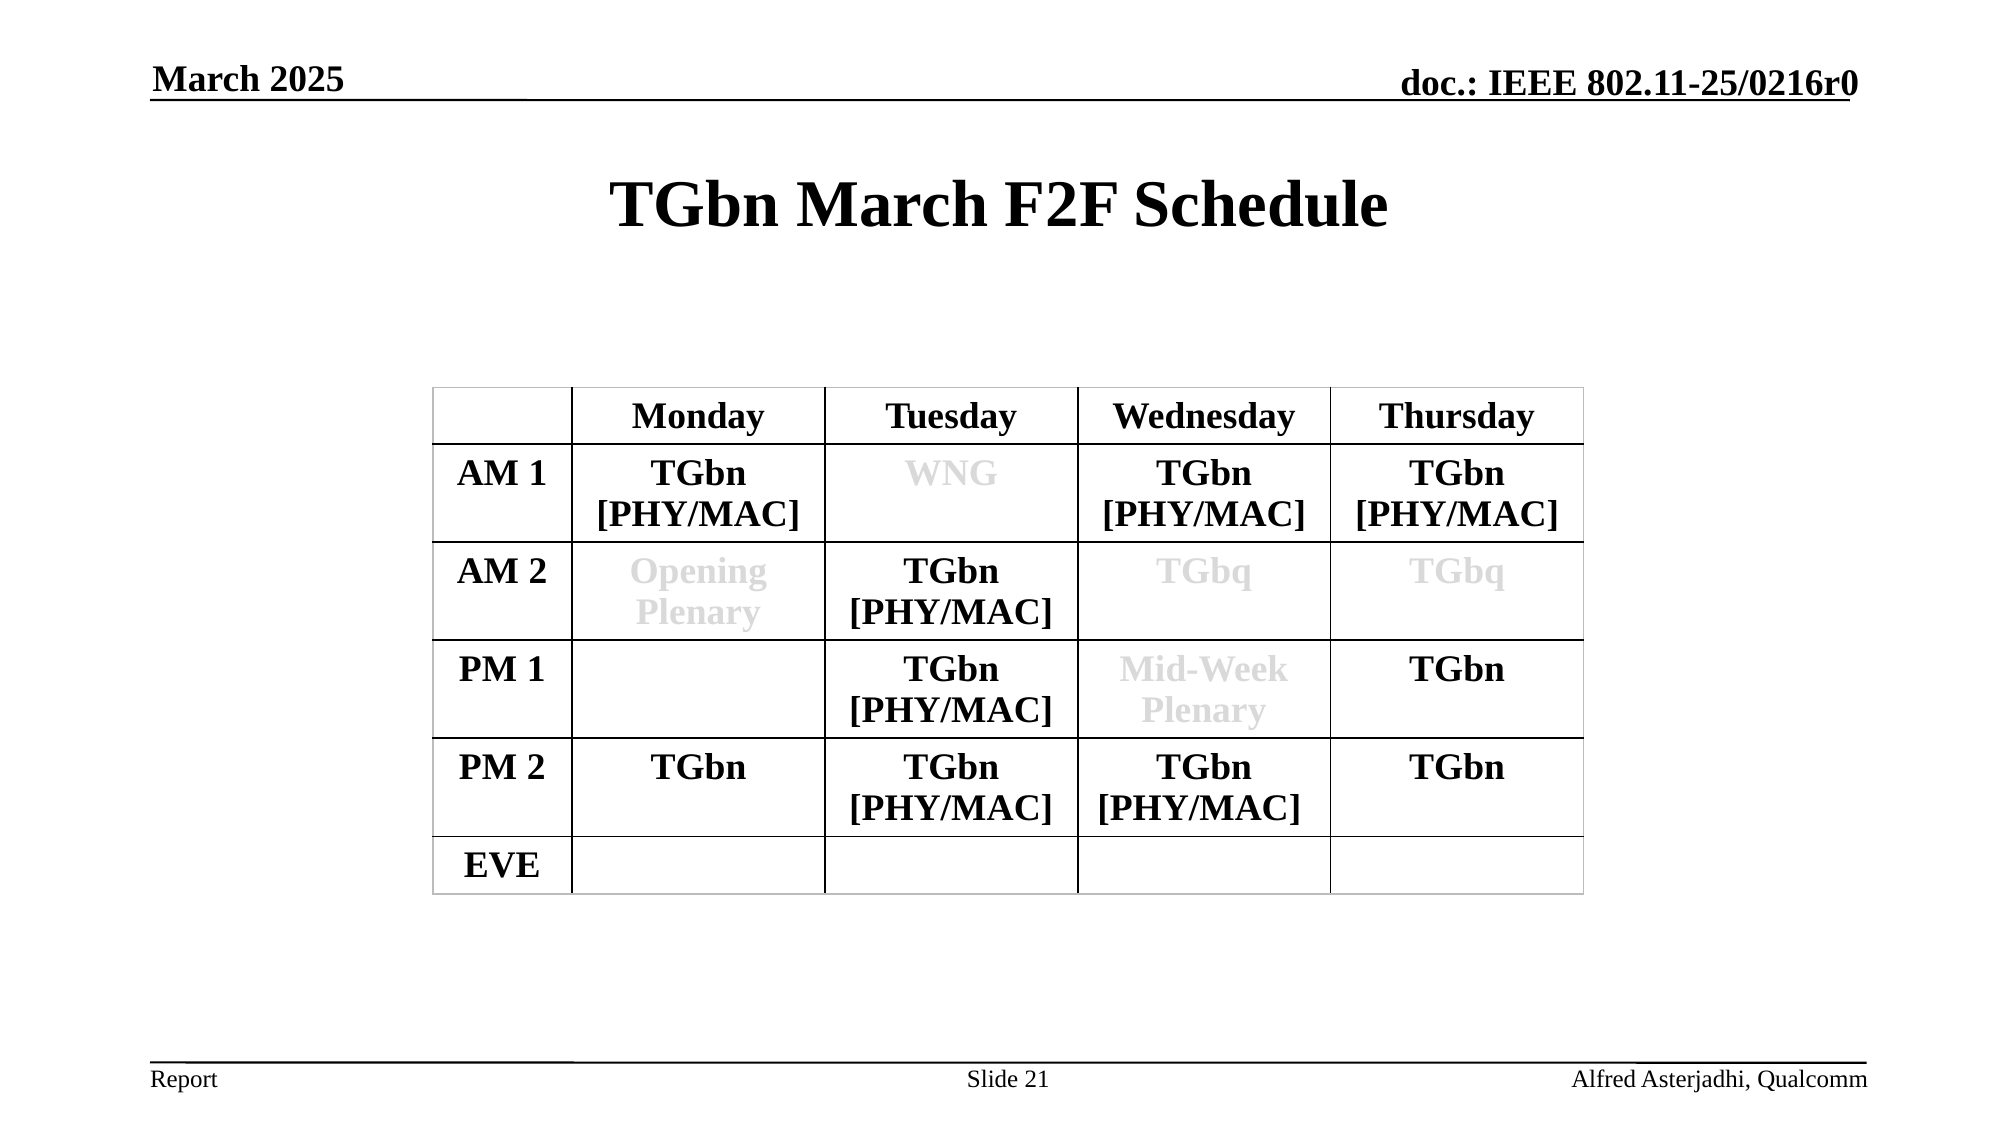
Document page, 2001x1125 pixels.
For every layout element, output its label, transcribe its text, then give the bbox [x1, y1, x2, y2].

table_cell TGbn [PHY/MAC] [1331, 445, 1583, 541]
table_cell TGbq [1331, 543, 1583, 639]
table_cell TGbn [PHY/MAC] [826, 543, 1077, 639]
table_cell TGbn [573, 739, 824, 836]
table_cell Opening Plenary [573, 543, 824, 639]
table_cell PM 2 [434, 739, 571, 836]
table_header [434, 388, 571, 443]
table_header Tuesday [826, 388, 1077, 443]
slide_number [152, 54, 563, 100]
table_cell PM 1 [434, 641, 571, 737]
table_cell WNG [826, 445, 1077, 541]
table_cell TGbn [PHY/MAC] [573, 445, 824, 541]
table_cell [826, 837, 1077, 893]
table_cell AM 2 [434, 543, 571, 639]
table_cell [1079, 837, 1330, 893]
table_header Thursday [1331, 388, 1583, 443]
table_cell EVE [434, 837, 571, 893]
table_cell TGbn [1331, 739, 1583, 836]
table_cell [1331, 837, 1583, 893]
table_cell TGbn [1331, 641, 1583, 737]
table_cell TGbn [PHY/MAC] [826, 641, 1077, 737]
table_cell AM 1 [434, 445, 571, 541]
table_cell TGbn [PHY/MAC] [1079, 445, 1330, 541]
table_cell Mid-Week Plenary [1079, 641, 1330, 737]
table_cell TGbn [PHY/MAC] [826, 739, 1077, 836]
title TGbn March F2F Schedule [149, 112, 1850, 288]
table_cell [573, 641, 824, 737]
table_header Wednesday [1079, 388, 1330, 443]
table_cell [573, 837, 824, 893]
table_header Monday [573, 388, 824, 443]
table_cell TGbq [1079, 543, 1330, 639]
table_cell TGbn [PHY/MAC] [1079, 739, 1330, 836]
slide_number Slide 21 [950, 1061, 1067, 1123]
footer Alfred Asterjadhi, Qualcomm [1171, 1061, 1869, 1093]
